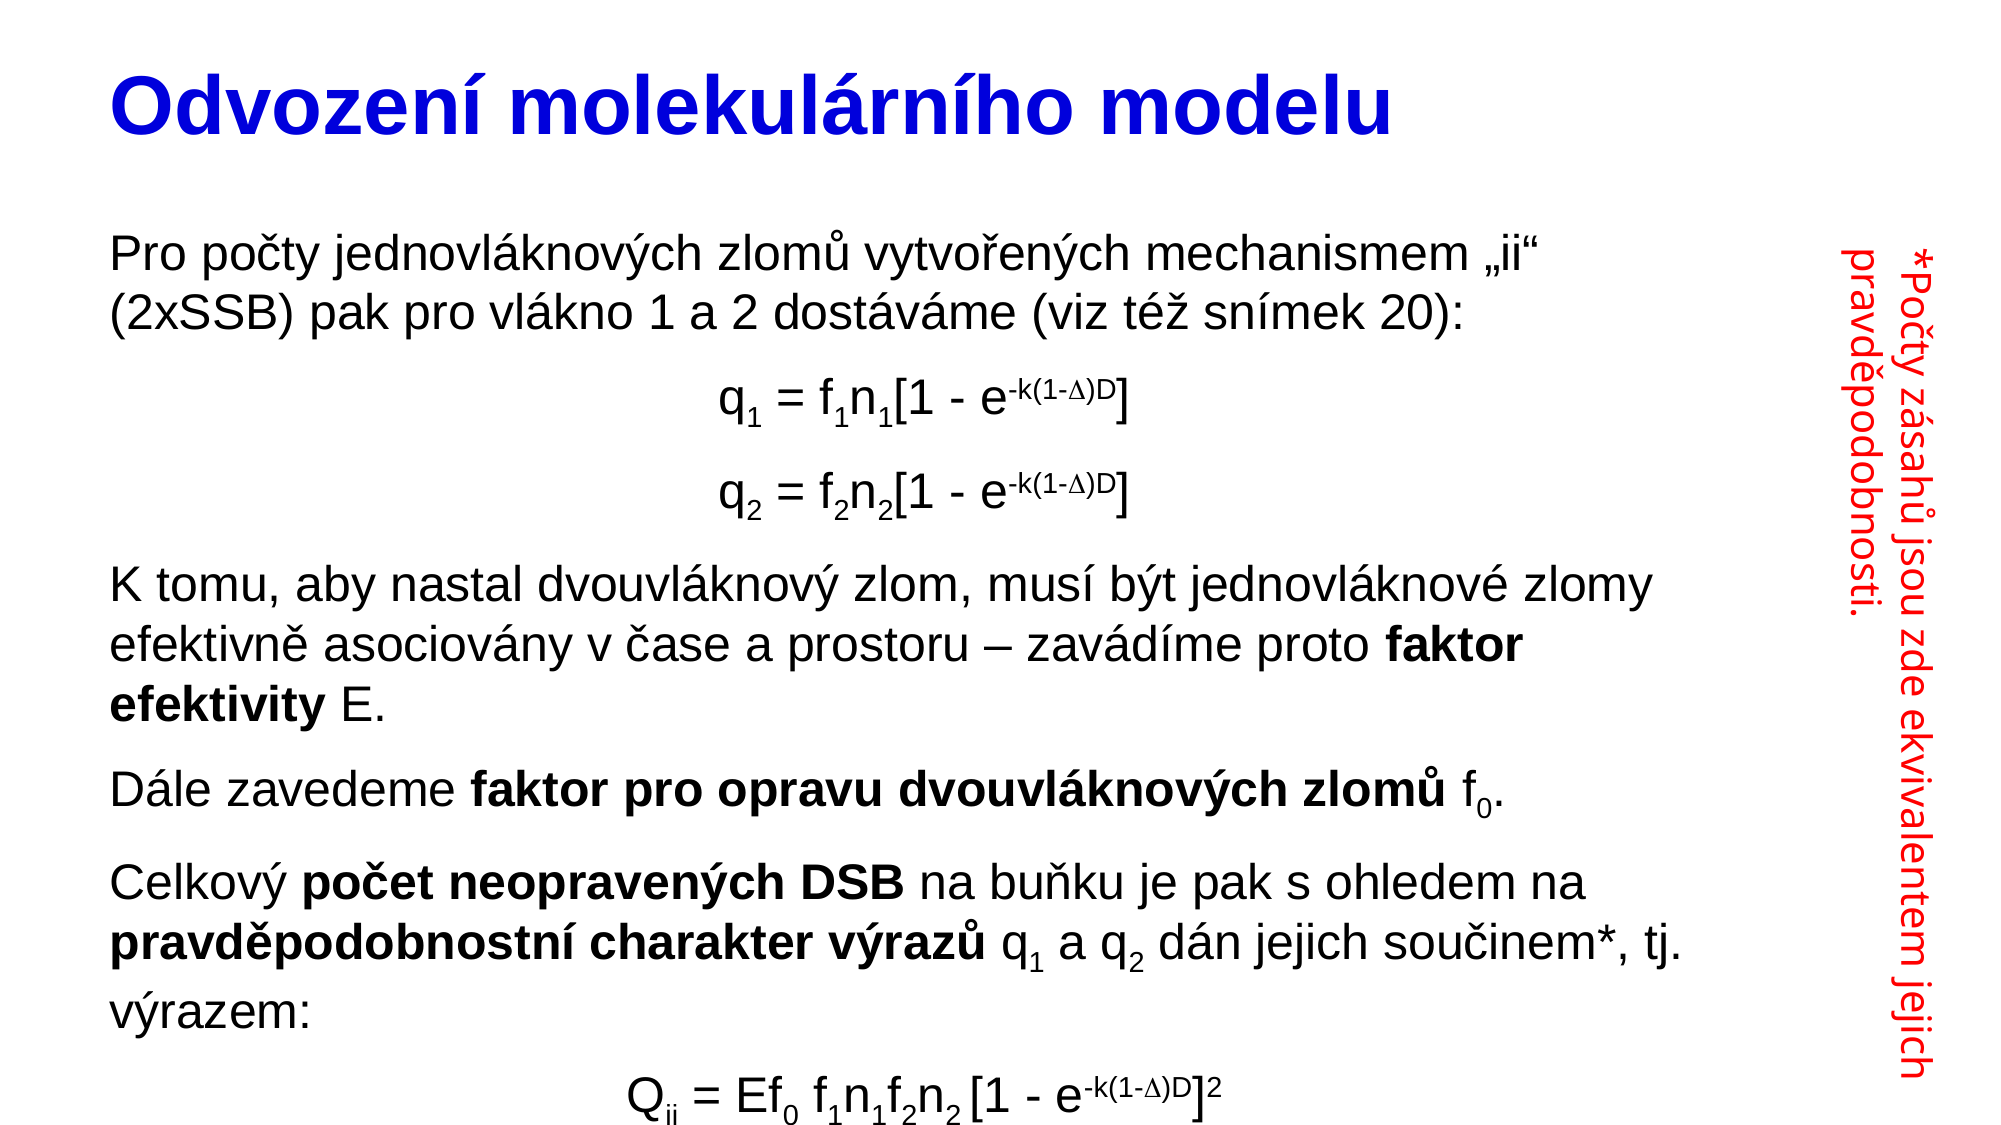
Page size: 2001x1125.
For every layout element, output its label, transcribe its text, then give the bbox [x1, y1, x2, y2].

text_box *Počty zásahů jsou zde ekvivalentem jejich pravděpodobnosti. [1835, 232, 1951, 1125]
title Odvození molekulárního modelu [109, 67, 1423, 220]
list Pro počty jednovláknových zlomů vytvořených mechanismem „ii“ (2xSSB) pak pro vlákno 1 a 2 dostáváme (viz též snímek 20): q1 = f1n1[1 - e-k(1-D)D] q2 = f2n2[1 - e-k(1-D)D] K tomu, aby nastal dvouvláknový zlom, musí být jednovláknové zlomy efektivně asociovány v čase a prostoru – zavádíme proto faktor efektivity E. Dále zavedeme faktor pro opravu dvouvláknových zlomů f0. Celkový počet neopravených DSB na buňku je pak s ohledem na pravděpodobnostní charakter výrazů q1 a q2 dán jejich součinem*, tj. výrazem: Qii = Ef0 f1n1f2n2 [1 - e-k(1-D)D]2 [109, 220, 1740, 1106]
